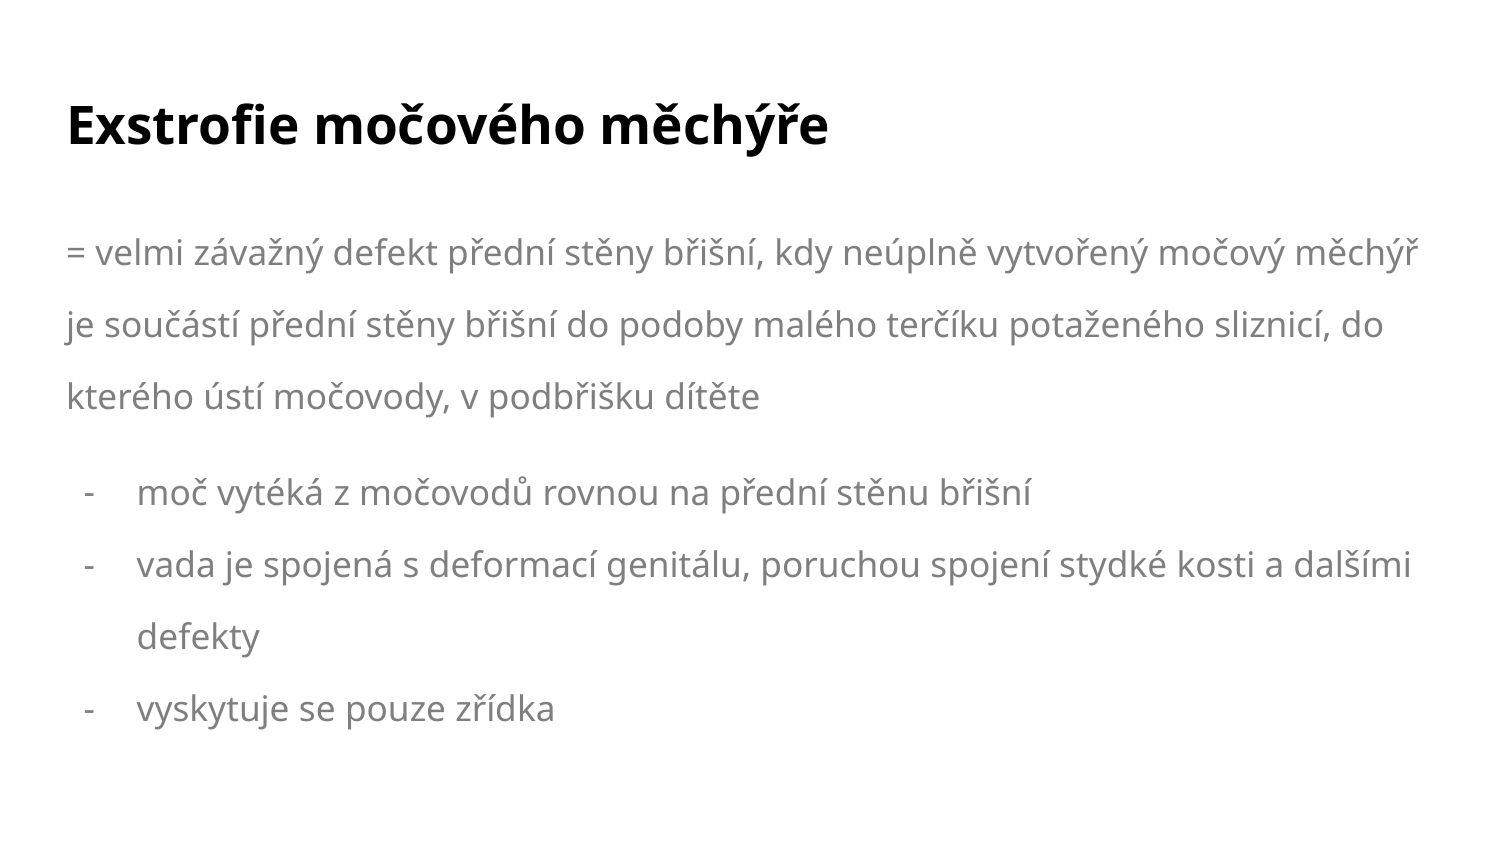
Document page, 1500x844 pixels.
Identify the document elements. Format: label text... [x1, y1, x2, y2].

list = velmi závažný defekt přední stěny břišní, kdy neúplně vytvořený močový měchýř je součástí přední stěny břišní do podoby malého terčíku potaženého sliznicí, do kterého ústí močovody, v podbřišku dítěte moč vytéká z močovodů rovnou na přední stěnu břišní vada je spojená s deformací genitálu, poruchou spojení stydké kosti a dalšími defekty vyskytuje se pouze zřídka [51, 189, 1449, 750]
title Exstrofie močového měchýře [51, 72, 1449, 176]
